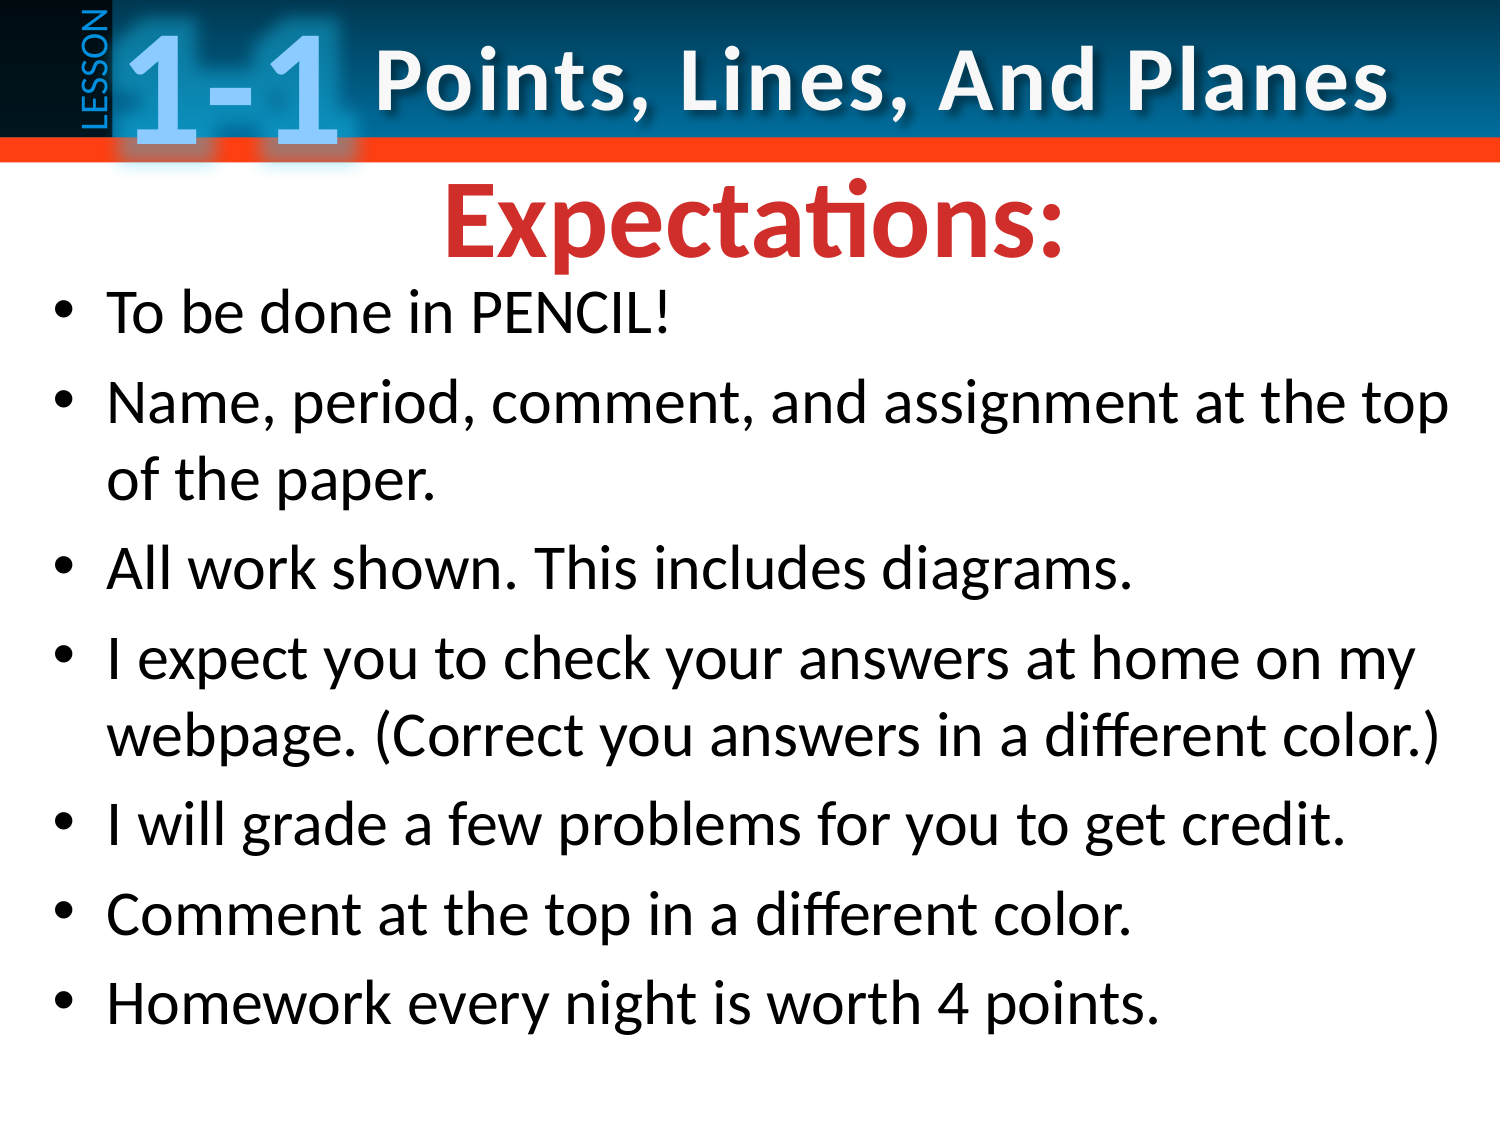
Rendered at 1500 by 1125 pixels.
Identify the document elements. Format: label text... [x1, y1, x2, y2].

list To be done in PENCIL! Name, period, comment, and assignment at the top of the paper. All work shown. This includes diagrams. I expect you to check your answers at home on my webpage. (Correct you answers in a different color.) I will grade a few problems for you to get credit. Comment at the top in a different color. Homework every night is worth 4 points. [37, 262, 1500, 1100]
text_box Expectations: [426, 137, 1083, 288]
